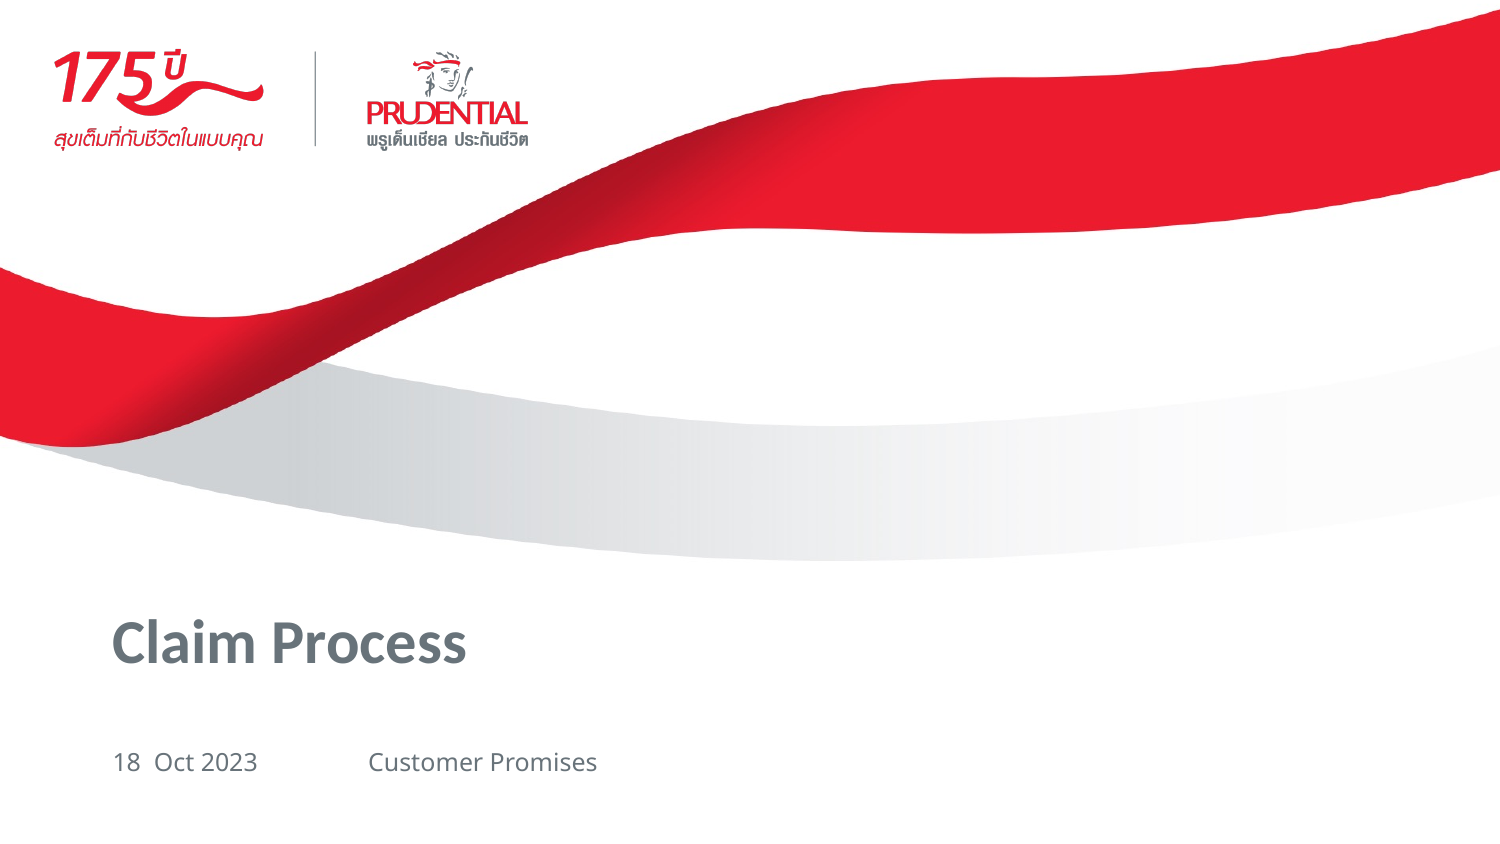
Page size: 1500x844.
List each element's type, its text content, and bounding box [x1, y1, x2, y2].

text_box Claim Process [112, 605, 1382, 780]
picture [0, 0, 1500, 585]
list Customer Promises [368, 751, 614, 778]
